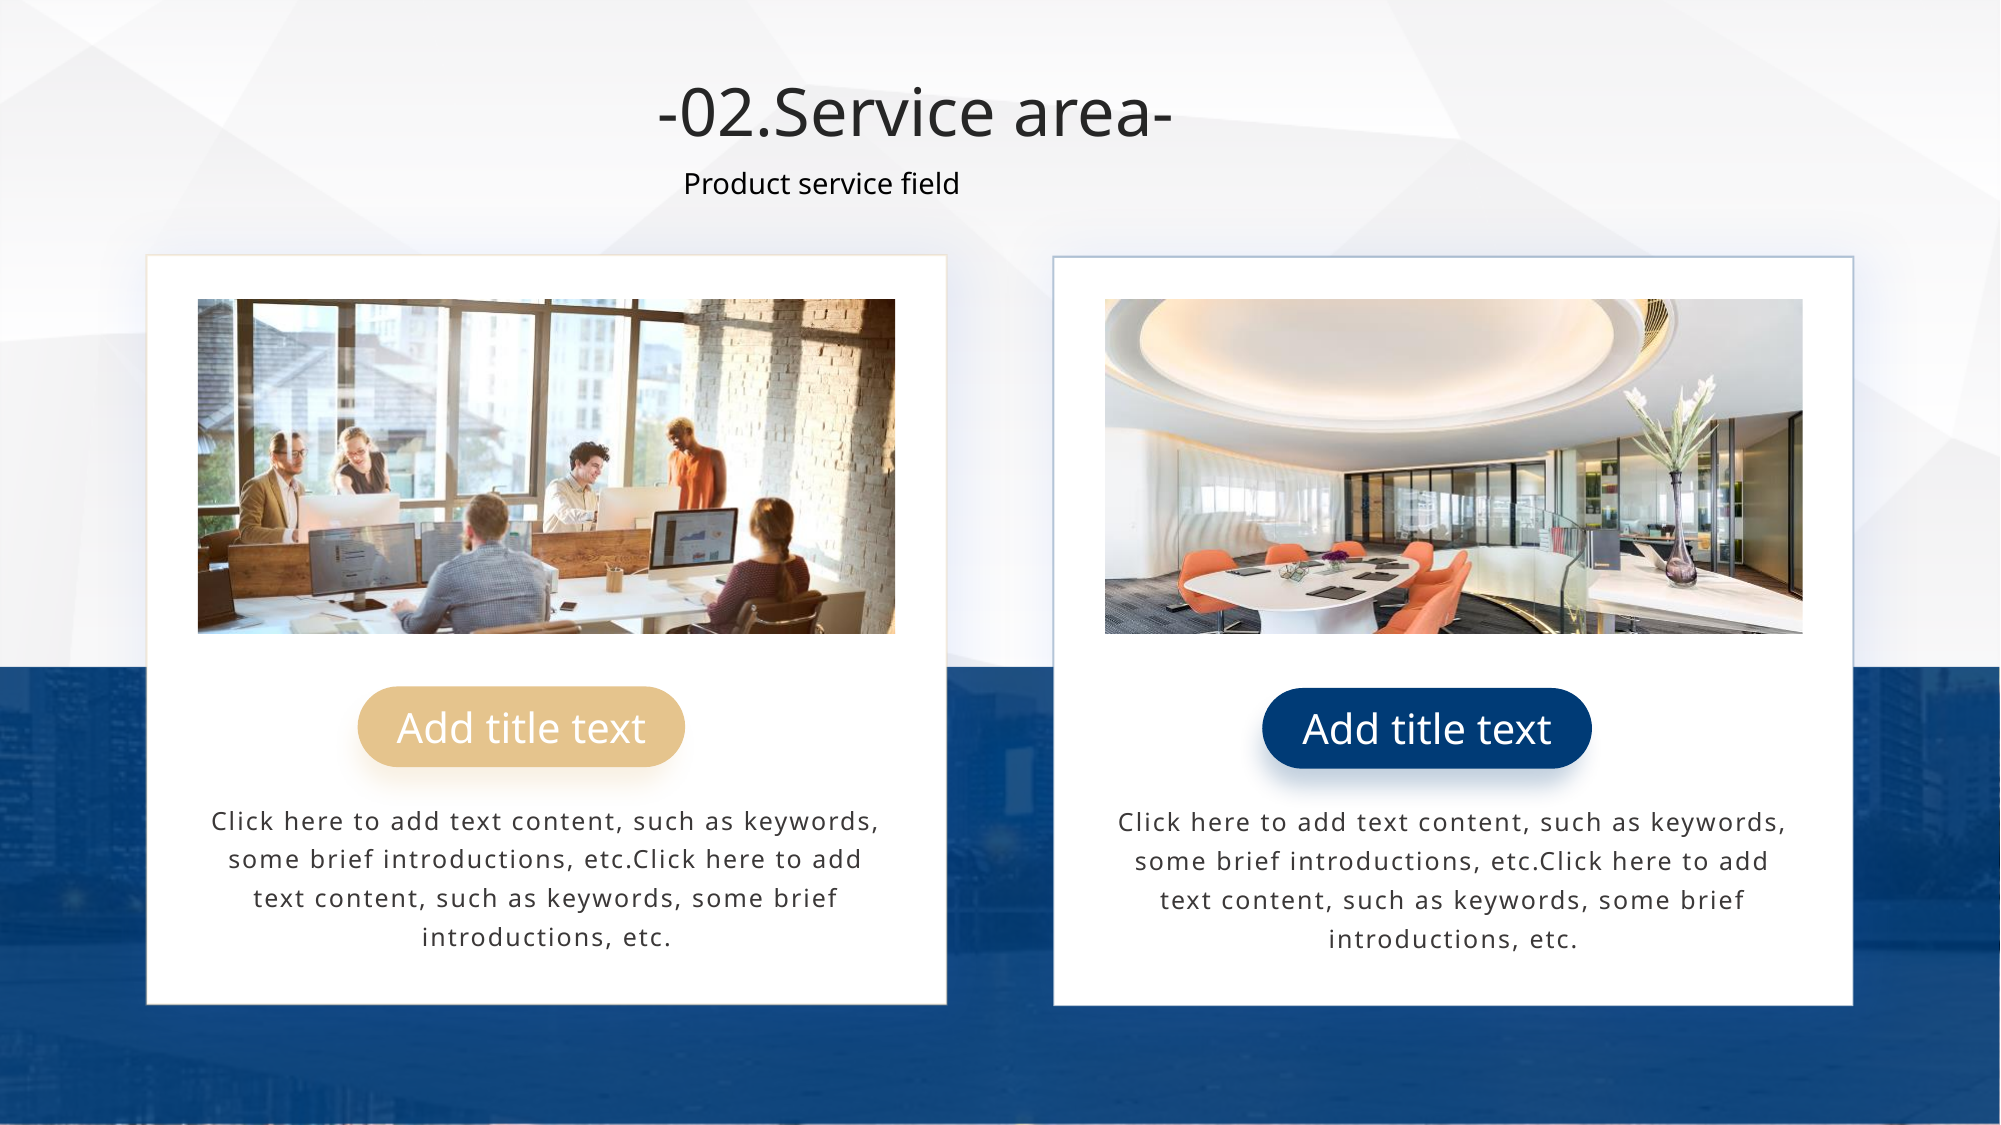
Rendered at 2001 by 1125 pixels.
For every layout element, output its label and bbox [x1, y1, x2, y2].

text_box [146, 255, 947, 1005]
picture [0, 0, 2000, 666]
text_box [0, 666, 2000, 1125]
text_box [1053, 256, 1854, 1007]
